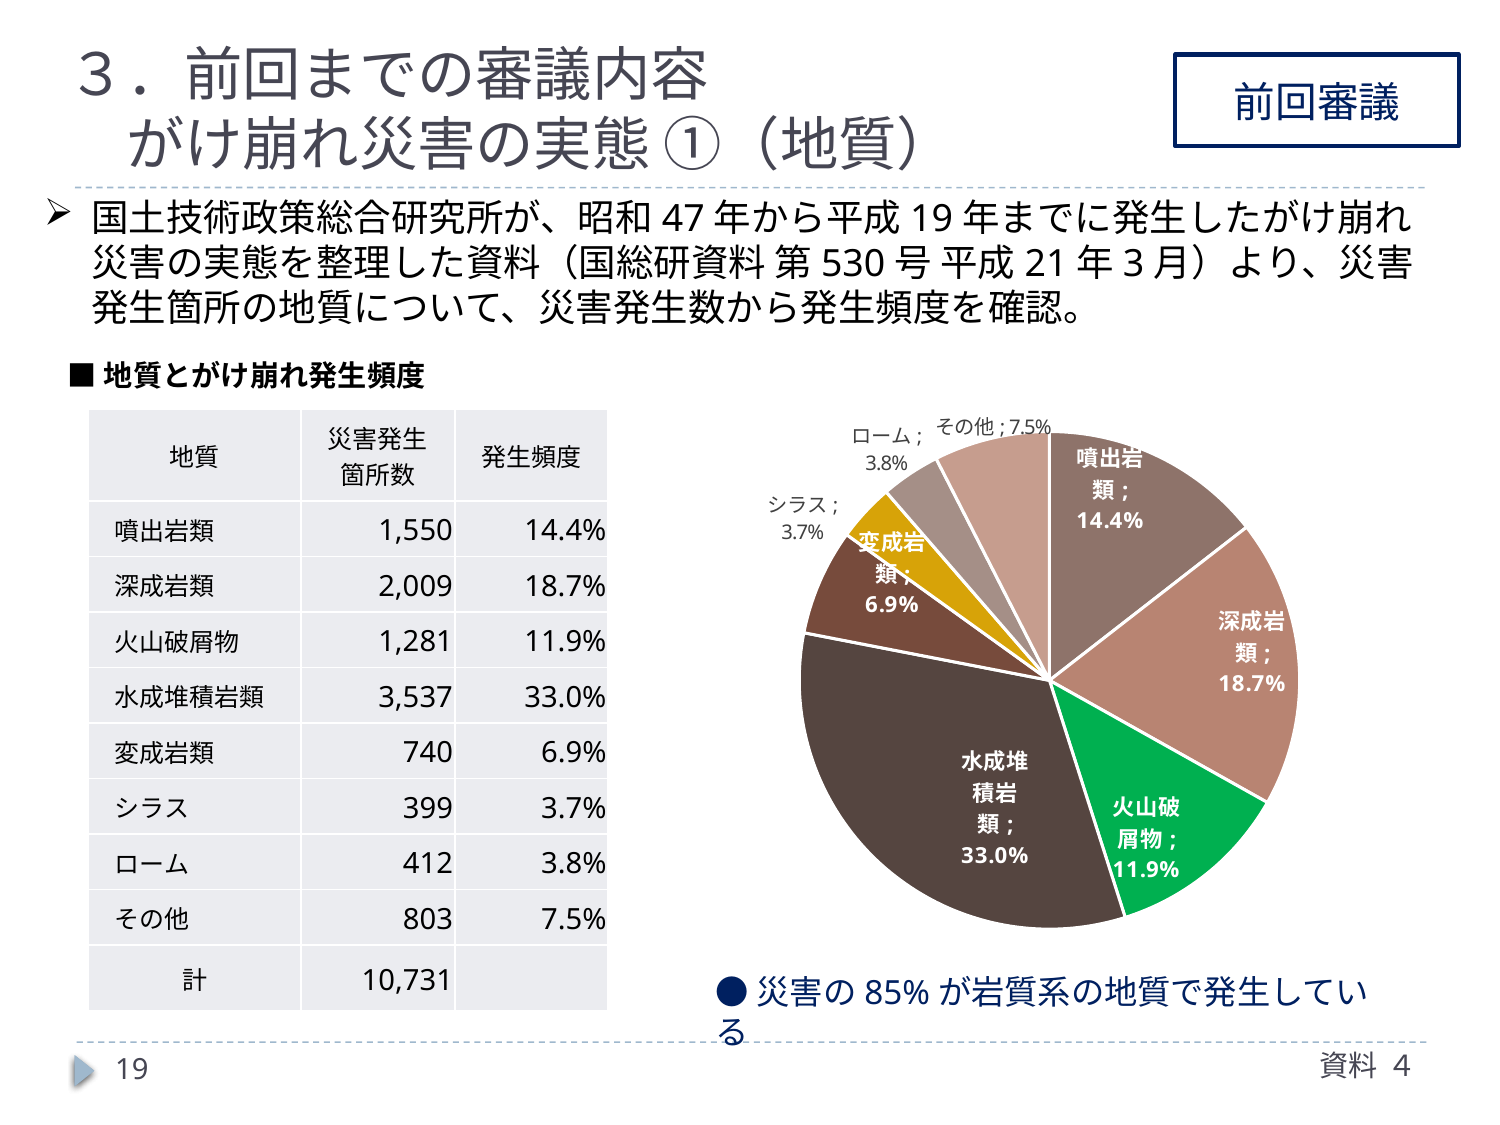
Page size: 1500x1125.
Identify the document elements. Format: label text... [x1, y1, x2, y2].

table_cell ローム [89, 835, 300, 889]
table_header 災害発生 箇所数 [302, 410, 454, 500]
table_cell [456, 946, 607, 1010]
table_header 発生頻度 [456, 410, 607, 500]
table_cell 水成堆積岩類 [89, 668, 300, 722]
text_box ●災害の85%が岩質系の地質で発生している [700, 963, 1404, 1059]
table_cell 6.9% [456, 724, 607, 778]
table_cell 10,731 [302, 946, 454, 1010]
table_cell 深成岩類 [89, 557, 300, 611]
text_box 前回審議 [1174, 53, 1460, 148]
footer 資料 ４ [856, 1039, 1432, 1100]
table_cell その他 [89, 890, 300, 944]
table_cell シラス [89, 779, 300, 833]
table_cell 14.4% [456, 502, 607, 556]
table_header 地質 [89, 410, 300, 500]
table_cell 33.0% [456, 668, 607, 722]
table_cell 計 [89, 946, 300, 1010]
slide_number 19 [100, 1042, 426, 1103]
table_cell 399 [302, 779, 454, 833]
table_cell 803 [302, 890, 454, 944]
table_cell 3.8% [456, 835, 607, 889]
chart [678, 347, 1377, 999]
text_box 国土技術政策総合研究所が、昭和47年から平成19年までに発生したがけ崩れ災害の実態を整理した資料（国総研資料 第530号 平成21年3月）より、災害発生箇所の地質について、災害発生数から発生頻度を確認。 [29, 186, 1459, 337]
table_cell 火山破屑物 [89, 613, 300, 667]
table_cell 11.9% [456, 613, 607, 667]
table_cell 740 [302, 724, 454, 778]
title ３．前回までの審議内容 がけ崩れ災害の実態 ①（地質） [53, 34, 1404, 185]
table_cell 2,009 [302, 557, 454, 611]
table_cell 18.7% [456, 557, 607, 611]
table_cell 3.7% [456, 779, 607, 833]
table_cell 1,550 [302, 502, 454, 556]
table_cell 1,281 [302, 613, 454, 667]
table_cell 412 [302, 835, 454, 889]
table_cell 3,537 [302, 668, 454, 722]
table_cell 7.5% [456, 890, 607, 944]
table_cell 変成岩類 [89, 724, 300, 778]
table_cell 噴出岩類 [89, 502, 300, 556]
text_box ■地質とがけ崩れ発生頻度 [53, 349, 678, 400]
